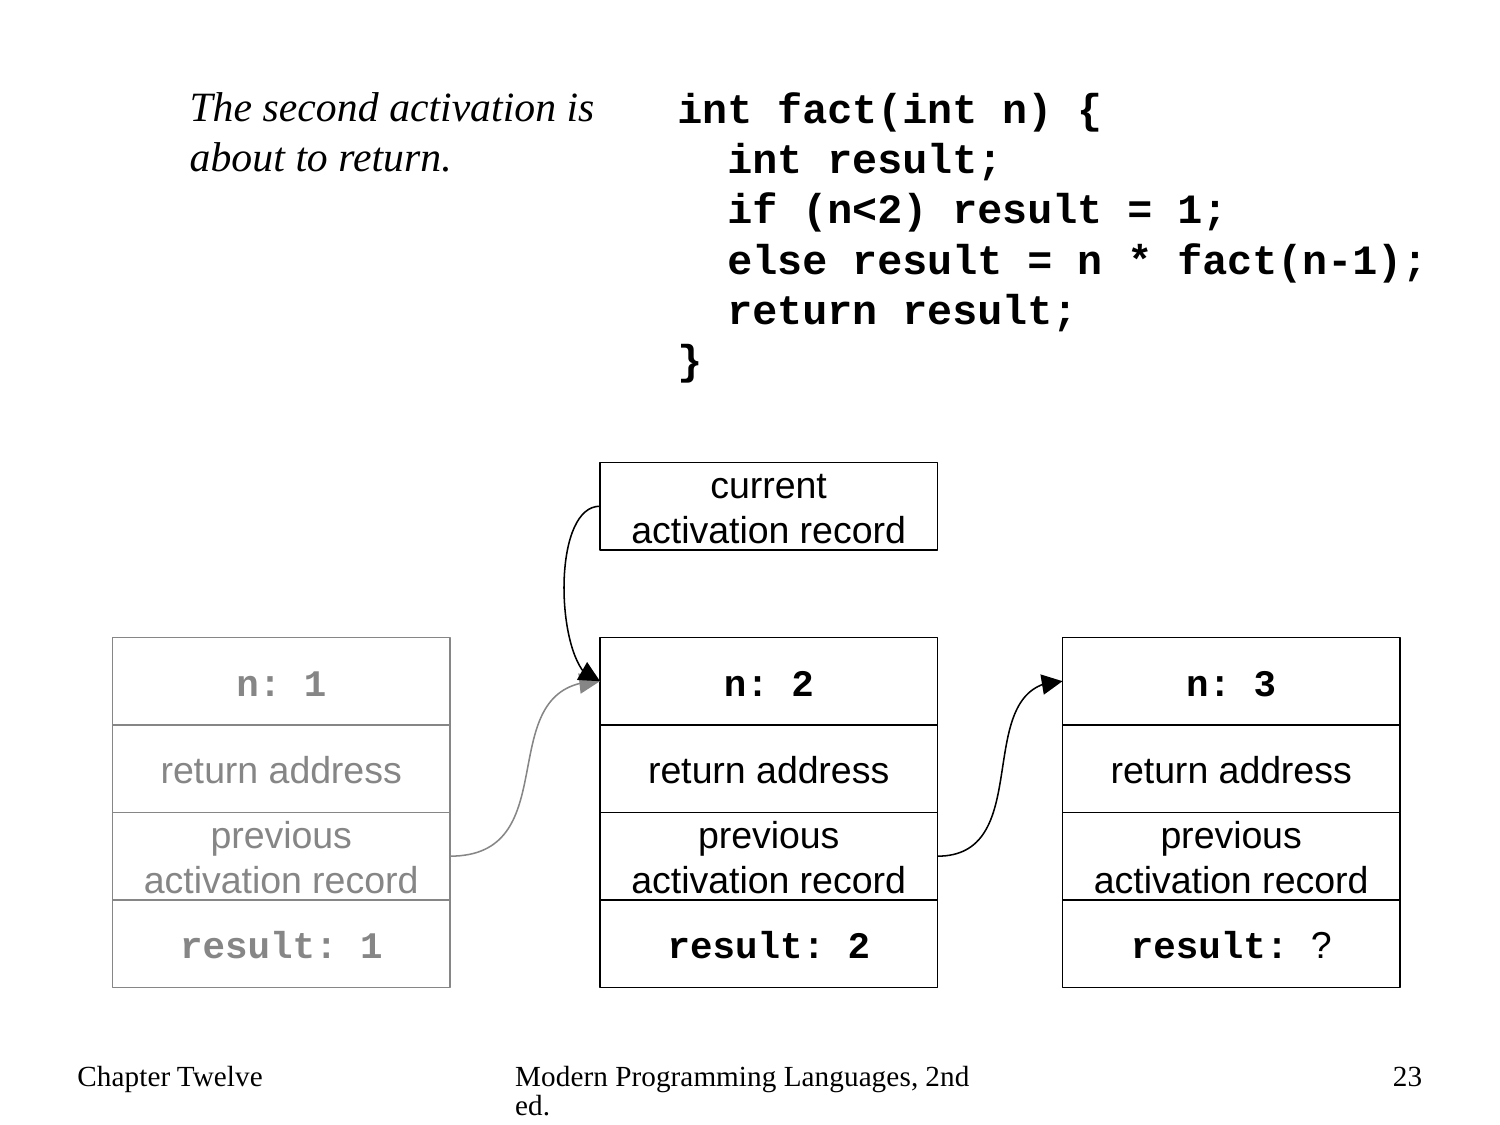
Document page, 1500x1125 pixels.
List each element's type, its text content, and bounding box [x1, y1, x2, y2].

text_box int fact(int n) { int result; if (n<2) result = 1; else result = n * fact(n-1); return result; } [662, 74, 1463, 345]
text_box The second activation is about to return. [174, 72, 613, 188]
footer Modern Programming Languages, 2nd ed. [499, 1036, 1001, 1113]
text_box int fact(int n) { int result; if (n<2) result = 1; else result = n * fact(n-1); return result; } [662, 350, 1463, 365]
text_box int fact(int n) { int result; if (n<2) result = 1; else result = n * fact(n-1); return result; } [662, 366, 1463, 390]
slide_number 23 [1124, 1036, 1438, 1113]
slide_number Chapter Twelve [62, 1036, 401, 1113]
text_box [112, 462, 1401, 988]
